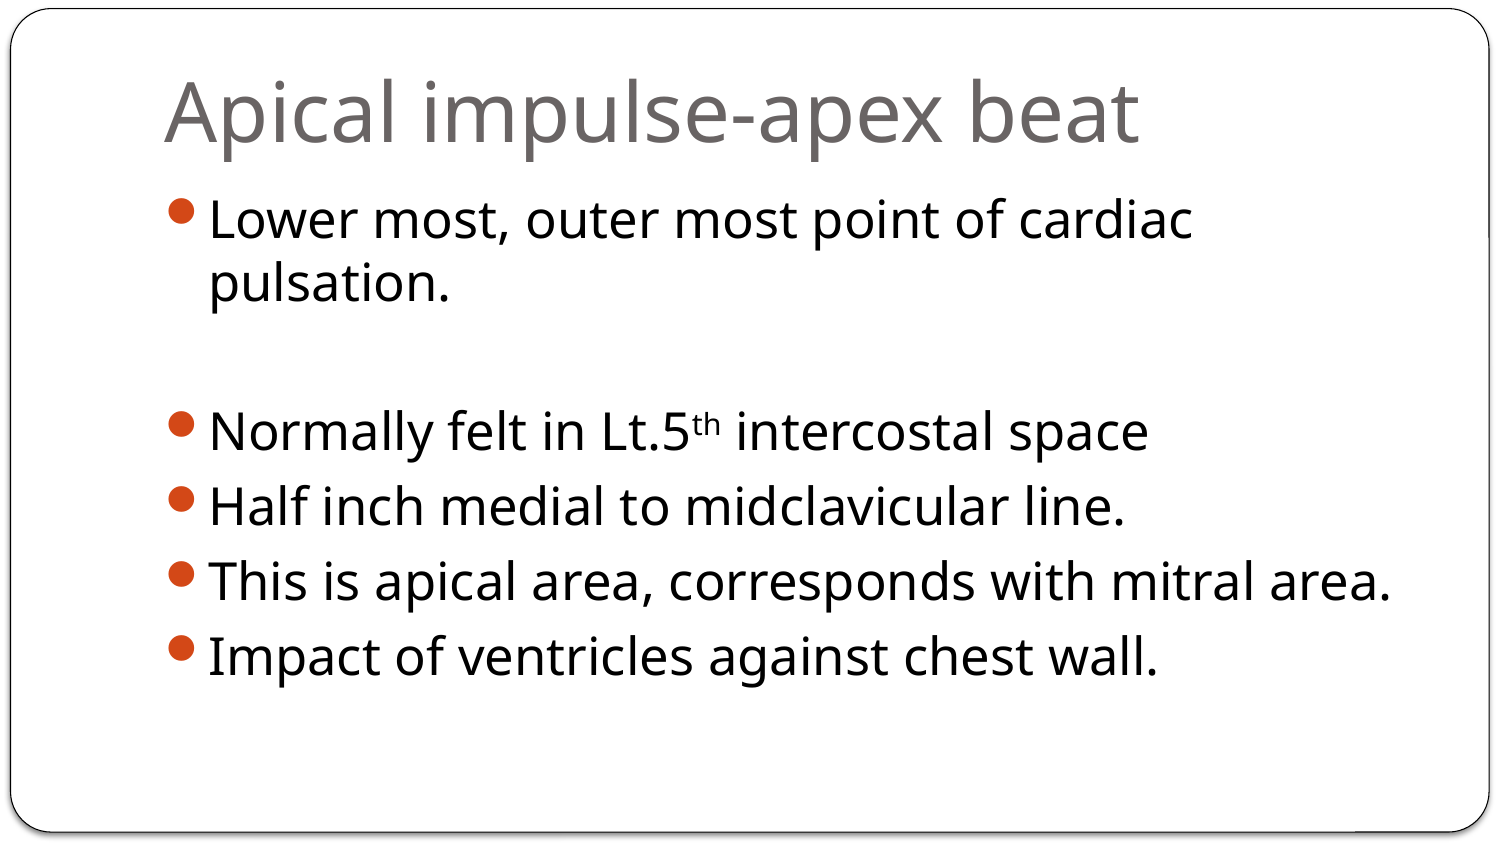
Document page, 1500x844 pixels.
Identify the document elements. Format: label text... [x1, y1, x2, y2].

title Apical impulse-apex beat [150, 33, 1425, 175]
list Lower most, outer most point of cardiac pulsation. Normally felt in Lt.5th intercostal space Half inch medial to midclavicular line. This is apical area, corresponds with mitral area. Impact of ventricles against chest wall. [150, 178, 1425, 741]
